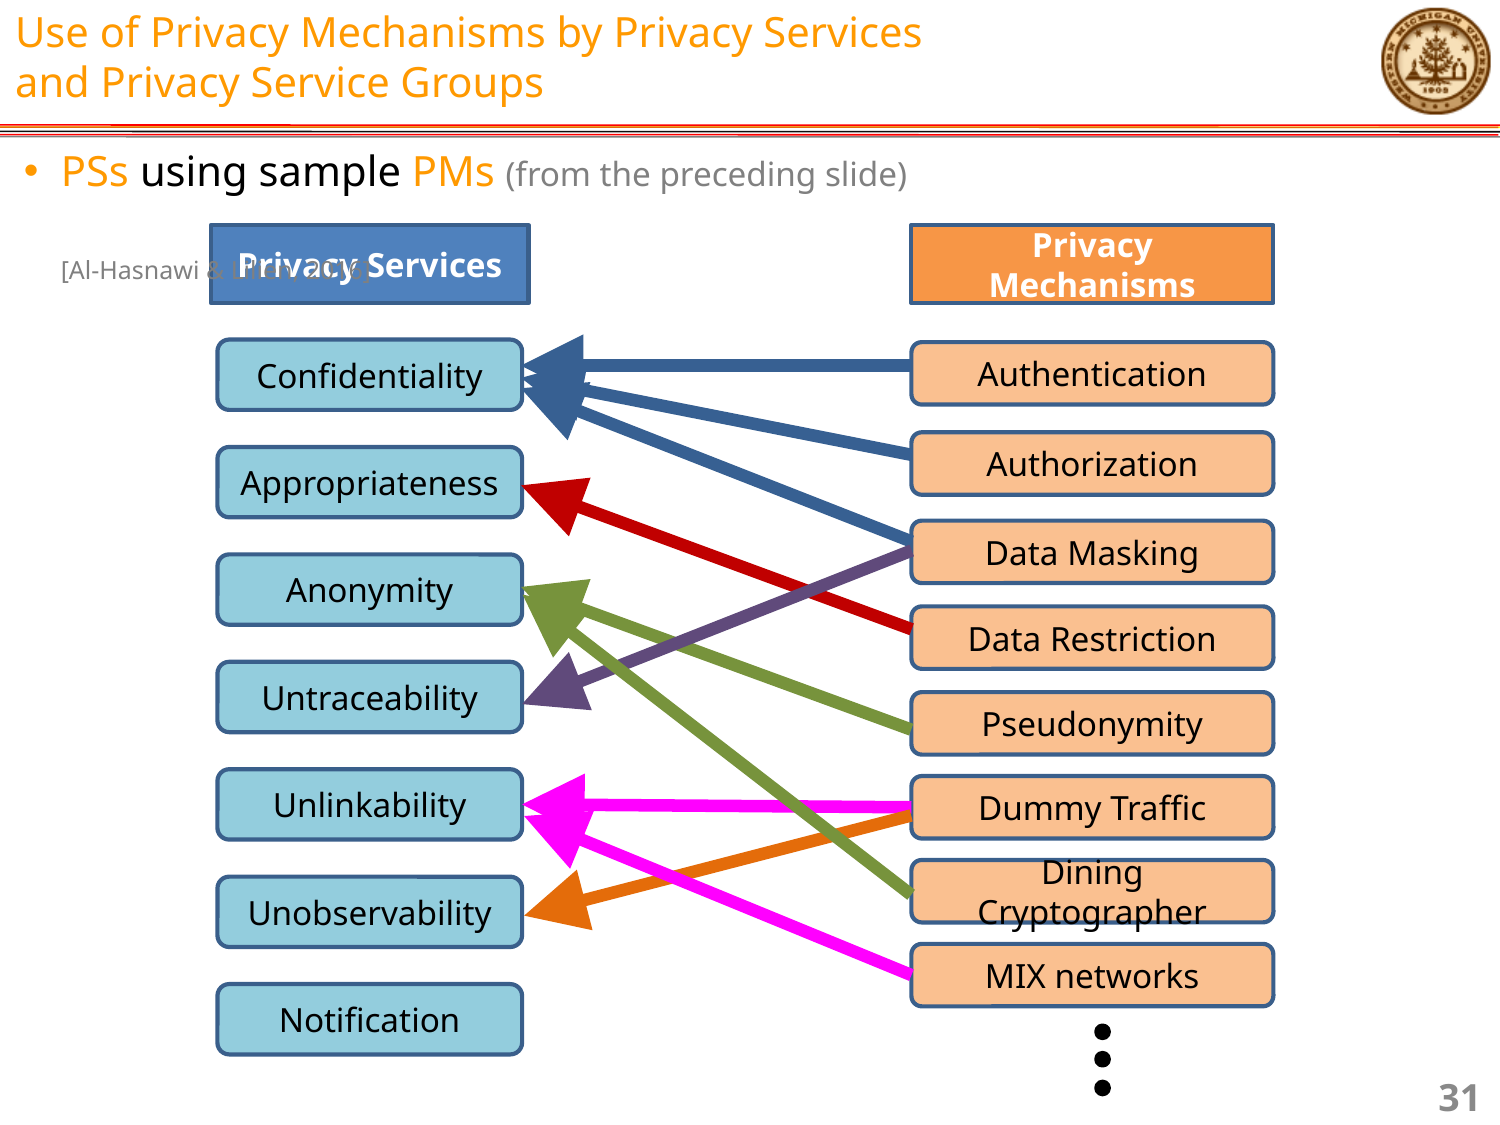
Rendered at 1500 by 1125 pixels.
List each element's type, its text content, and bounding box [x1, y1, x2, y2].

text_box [520, 388, 912, 484]
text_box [522, 594, 912, 815]
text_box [523, 815, 912, 976]
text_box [521, 550, 912, 594]
list PSs using sample PMs (from the preceding slide) [Al-Hasnawi & Lilien, 2016] [8, 137, 1497, 1101]
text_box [520, 377, 912, 387]
title Use of Privacy Mechanisms by Privacy Services and Privacy Service Groups [0, 0, 1388, 113]
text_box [520, 485, 912, 549]
picture [1374, 0, 1500, 124]
slide_number 31 [1372, 1101, 1497, 1125]
